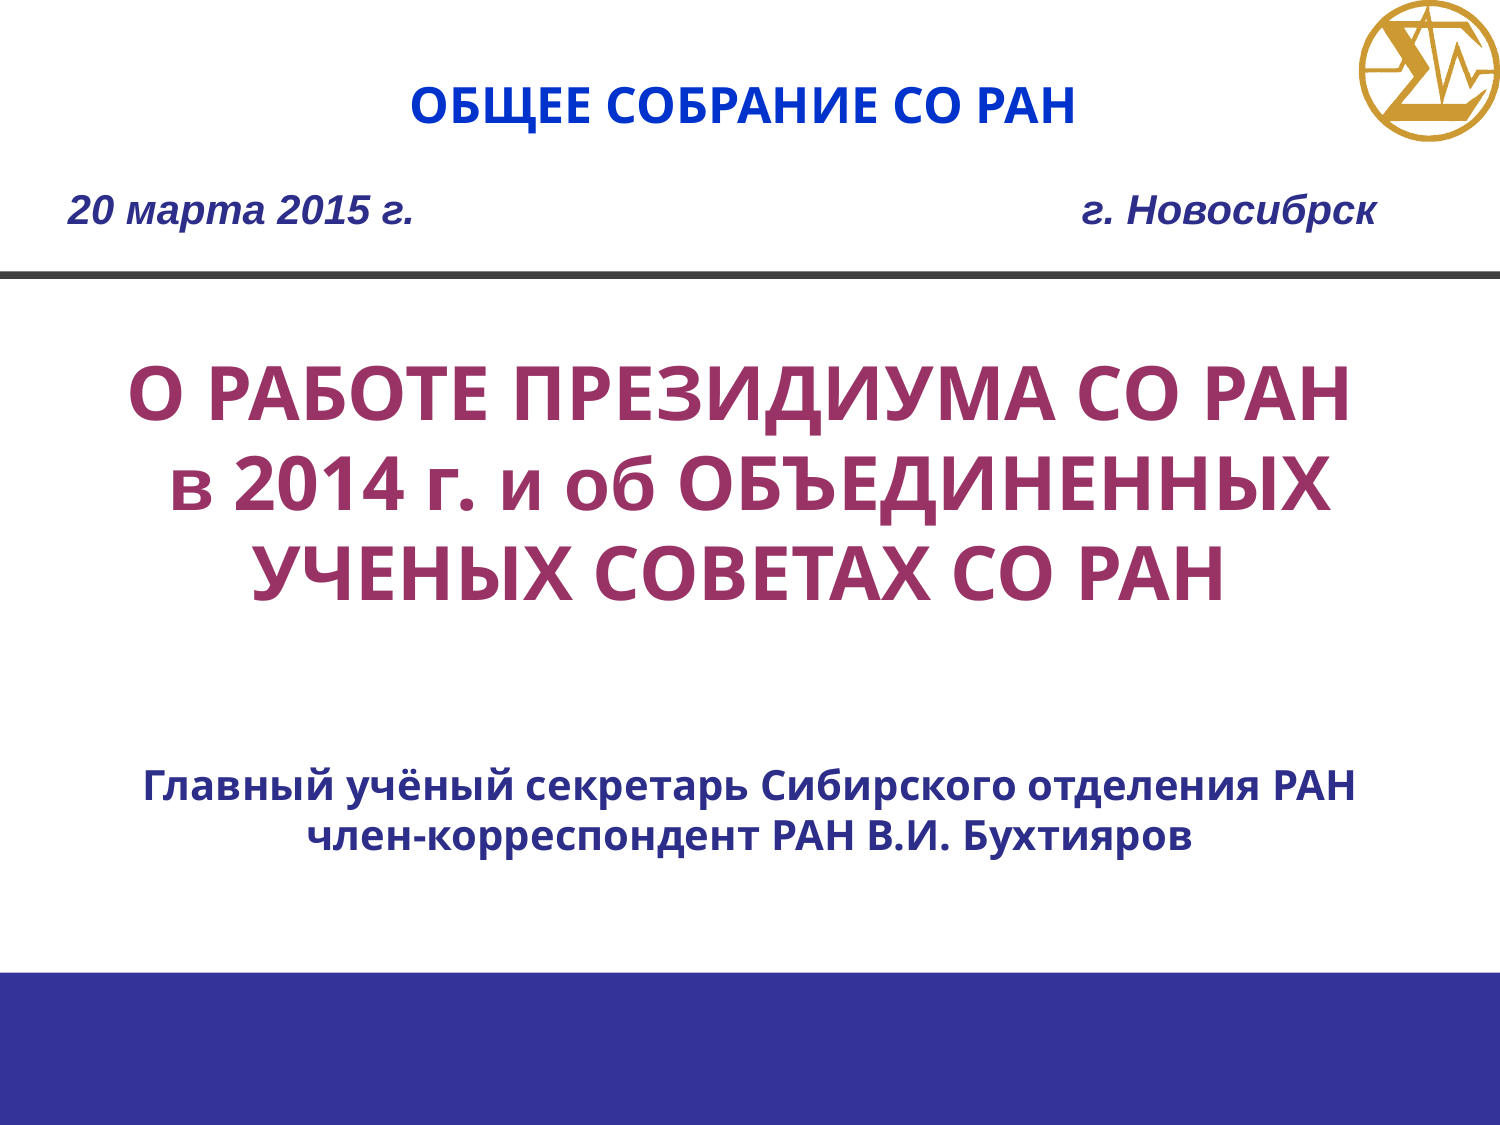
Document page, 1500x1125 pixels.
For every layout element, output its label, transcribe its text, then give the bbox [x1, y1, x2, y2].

text_box Главный учёный секретарь Сибирского отделения РАН член-корреспондент РАН В.И. Бухтияров [0, 751, 1500, 867]
text_box [0, 269, 1500, 281]
text_box [0, 972, 1500, 1125]
text_box О РАБОТЕ ПРЕЗИДИУМА СО РАН в 2014 г. и об ОБЪЕДИНЕННЫХ УЧЕНЫХ СОВЕТАХ СО РАН [0, 338, 1500, 646]
picture [1358, 0, 1500, 142]
text_box 20 марта 2015 г. г. Новосибрск [53, 177, 1472, 248]
text_box ОБЩЕЕ СОБРАНИЕ СО РАН [0, 35, 1500, 171]
